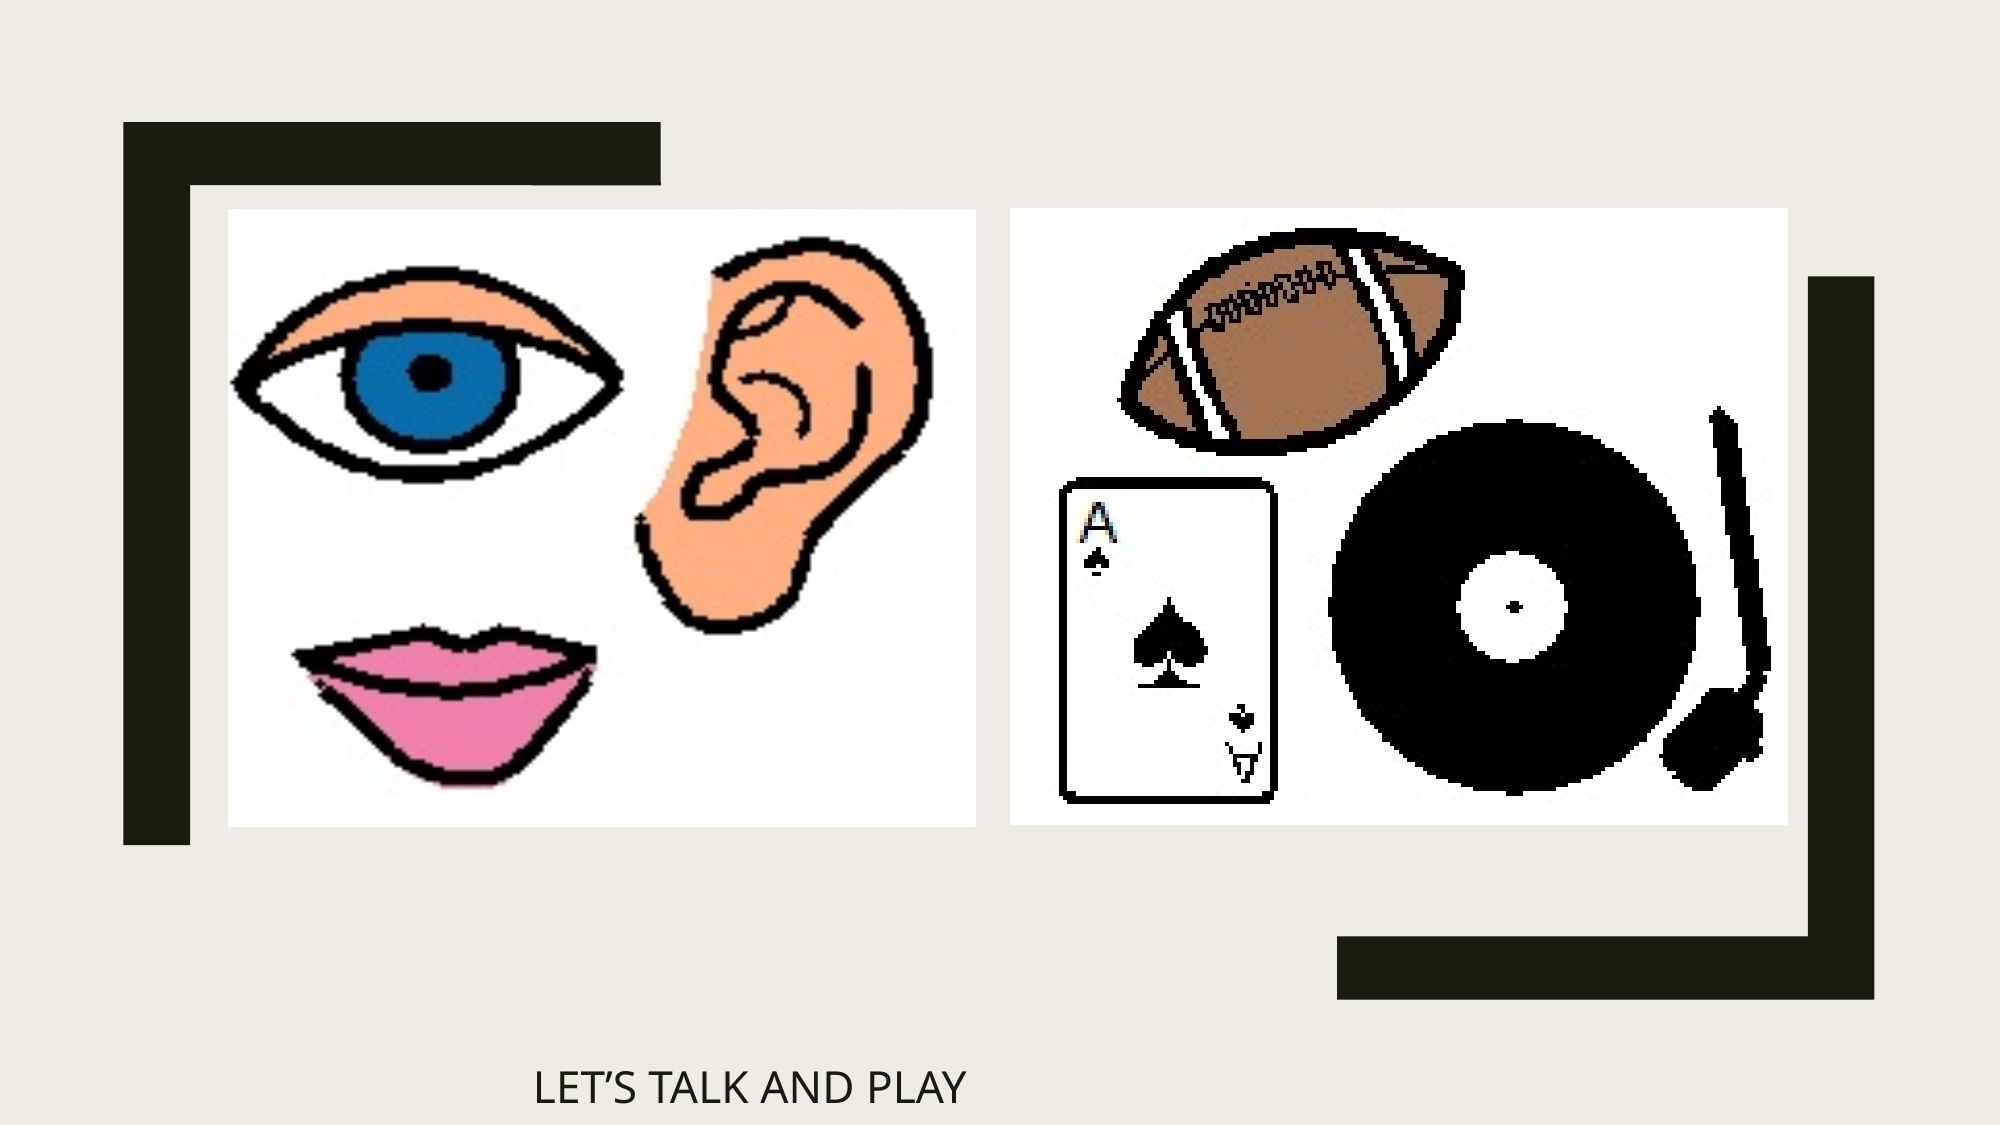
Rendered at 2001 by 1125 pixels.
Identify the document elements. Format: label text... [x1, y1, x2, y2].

title Let’s talk and play [0, 1057, 1500, 1125]
picture [228, 209, 976, 827]
picture [1009, 208, 1788, 825]
